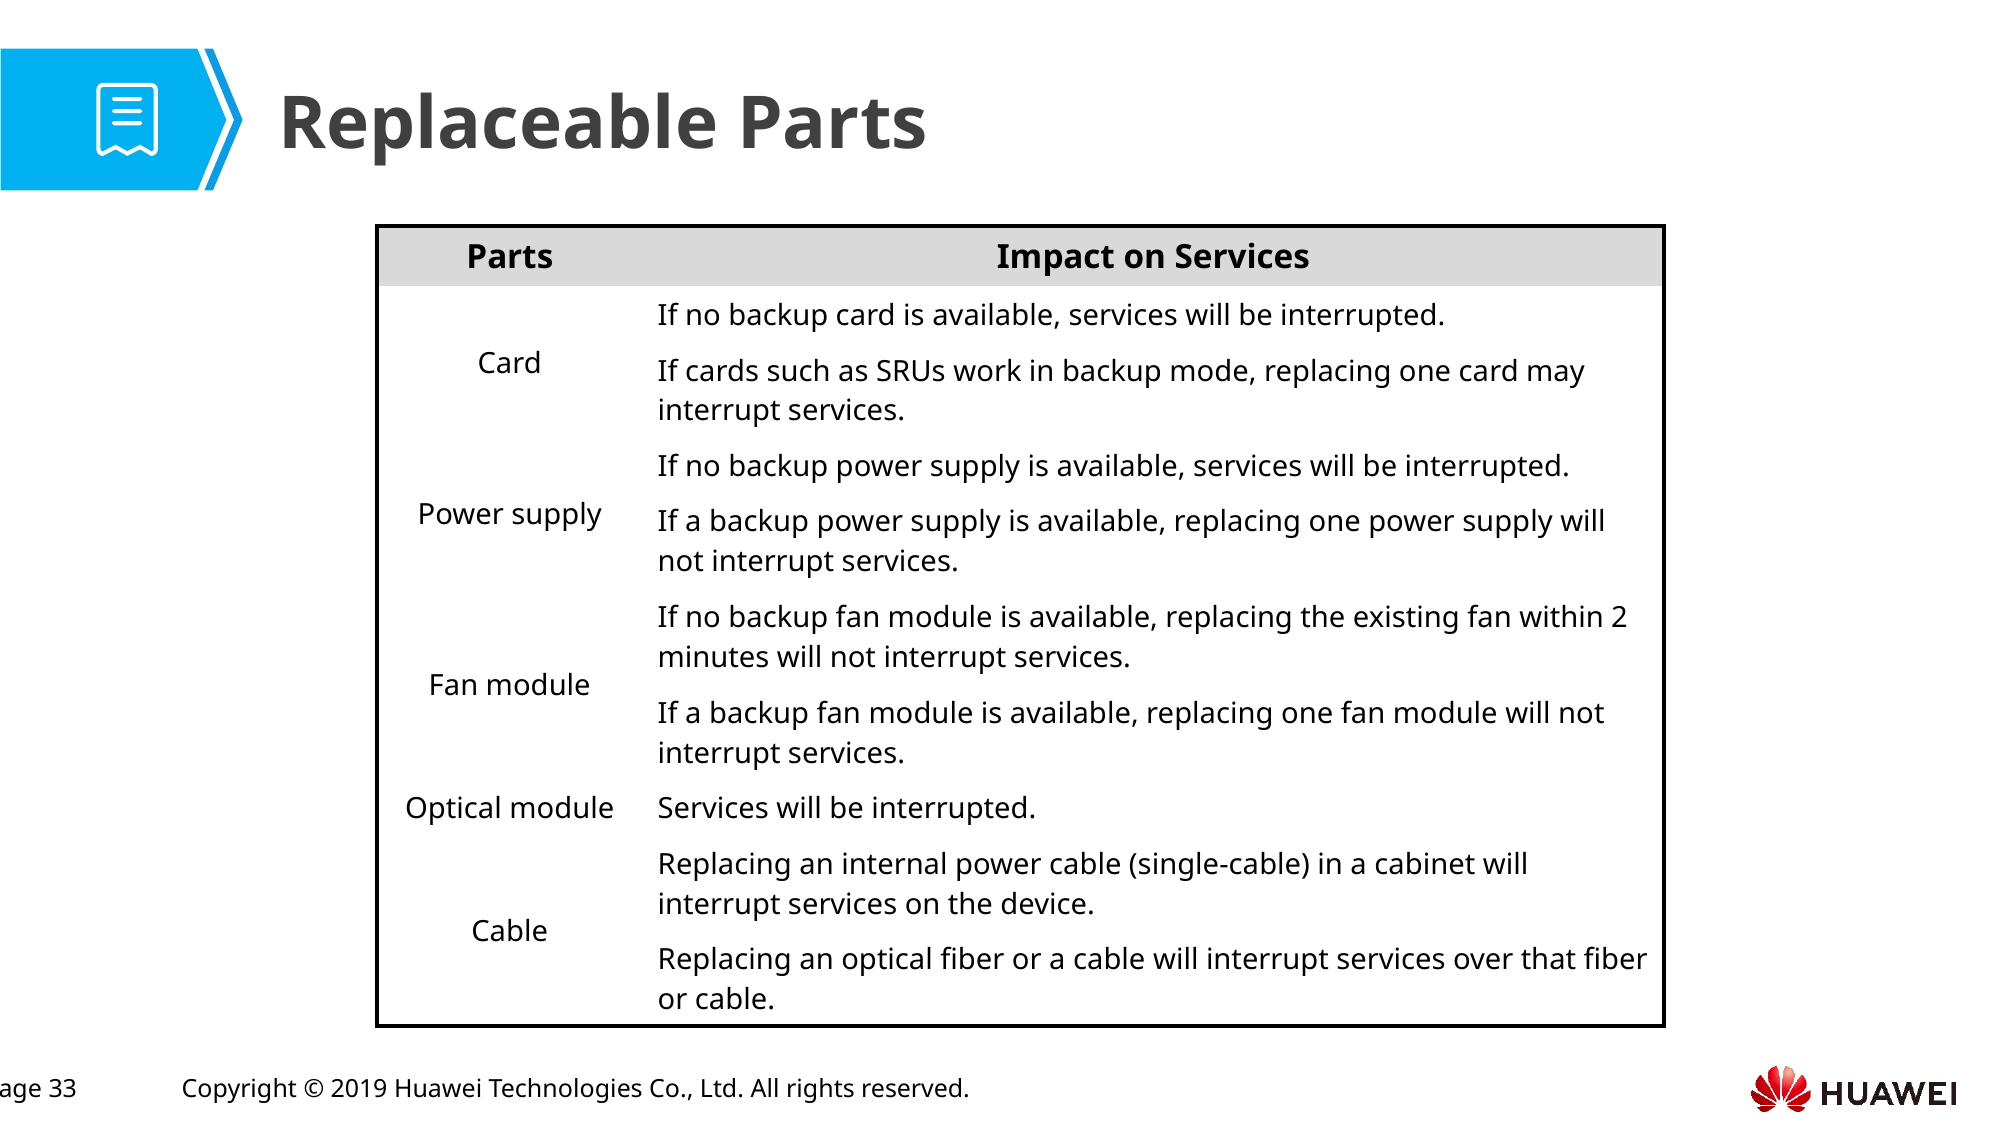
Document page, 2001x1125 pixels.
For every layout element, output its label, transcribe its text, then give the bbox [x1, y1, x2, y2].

table_cell If cards such as SRUs work in backup mode, replacing one card may interrupt services. [643, 342, 1662, 437]
table_cell Services will be interrupted. [643, 780, 1662, 835]
table_cell If a backup fan module is available, replacing one fan module will not interrupt services. [643, 684, 1662, 780]
table_cell If no backup power supply is available, services will be interrupted. [643, 437, 1662, 493]
list Replaceable Parts [261, 67, 1875, 173]
table_cell If a backup power supply is available, replacing one power supply will not interrupt services. [643, 493, 1662, 588]
table_header Parts [379, 228, 643, 286]
table_header Impact on Services [643, 228, 1662, 286]
table_cell Optical module [379, 780, 643, 835]
table_cell Fan module [379, 588, 643, 780]
table_cell If no backup card is available, services will be interrupted. [643, 286, 1662, 342]
table_cell If no backup fan module is available, replacing the existing fan within 2 minutes will not interrupt services. [643, 588, 1662, 684]
table_cell Card [379, 286, 643, 437]
table_cell Replacing an internal power cable (single-cable) in a cabinet will interrupt services on the device. [643, 835, 1662, 931]
table_cell Replacing an optical fiber or a cable will interrupt services over that fiber or cable. [643, 931, 1662, 1024]
table_cell Power supply [379, 437, 643, 588]
table_cell Cable [379, 835, 643, 1024]
picture [1751, 1066, 1956, 1112]
